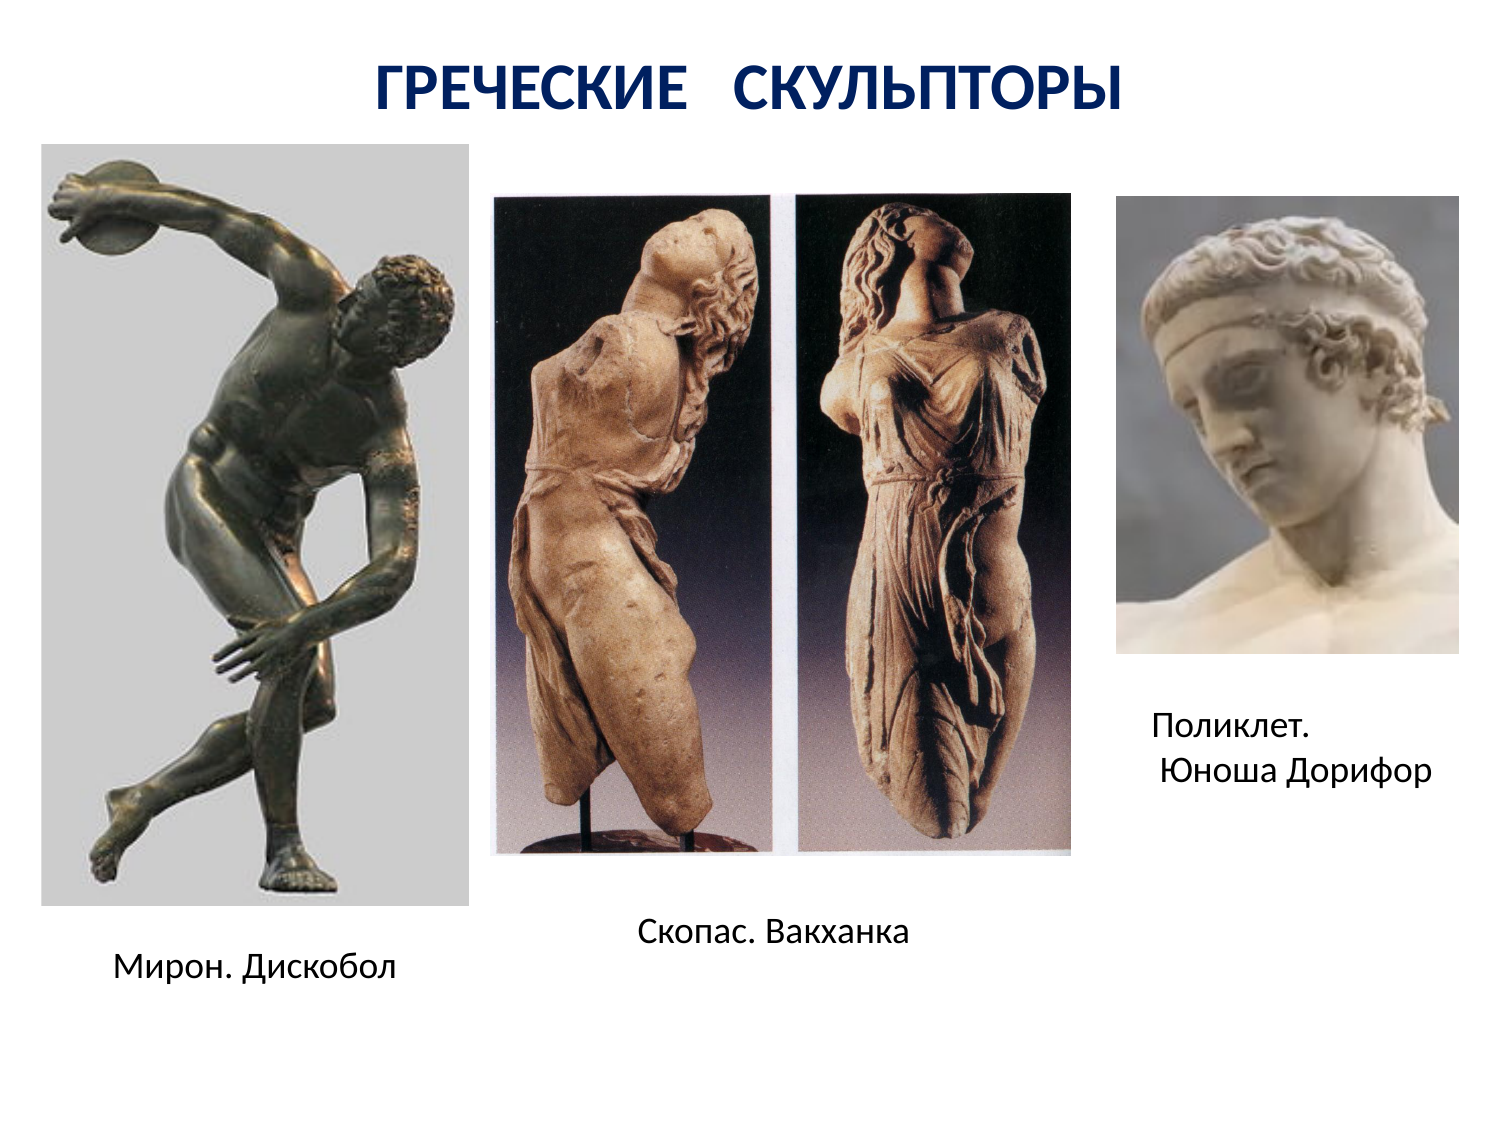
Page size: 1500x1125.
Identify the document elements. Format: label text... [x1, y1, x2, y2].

title ГРЕЧЕСКИЕ СКУЛЬПТОРЫ [0, 19, 1500, 147]
picture [489, 193, 1071, 856]
text_box Мирон. Дискобол [97, 933, 413, 994]
picture [1115, 196, 1459, 655]
text_box Поликлет. Юноша Дорифор [1136, 692, 1448, 798]
picture [40, 144, 470, 906]
text_box Скопас. Вакханка [622, 898, 926, 958]
